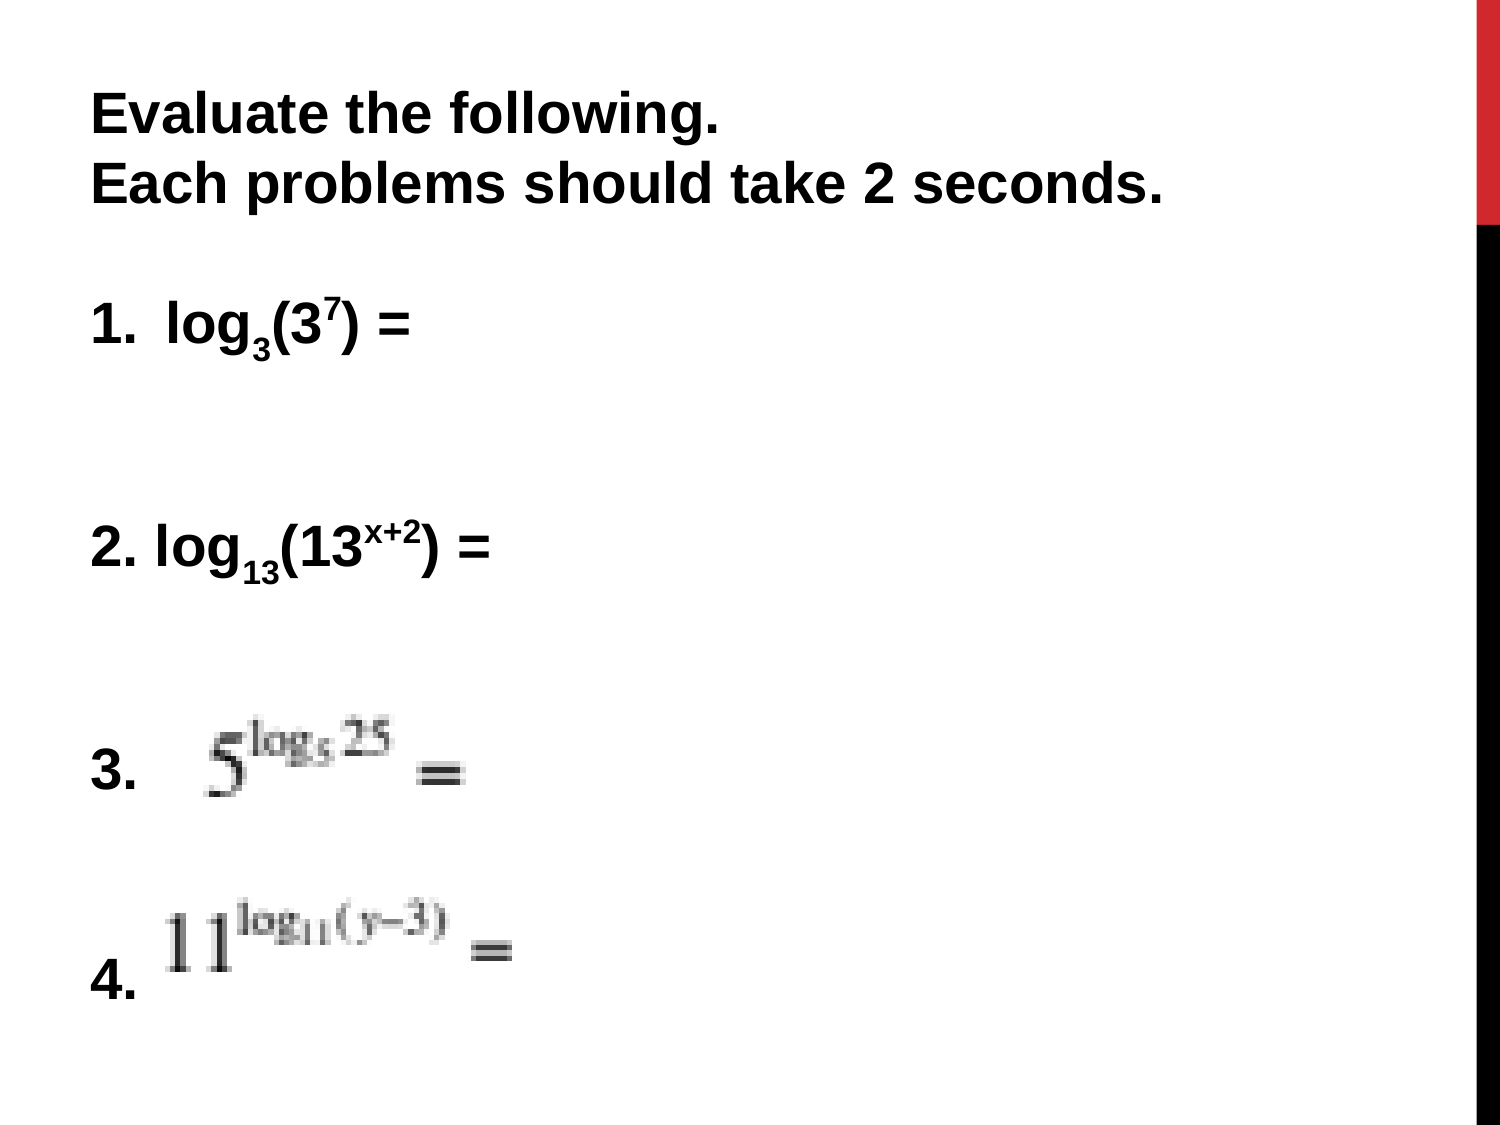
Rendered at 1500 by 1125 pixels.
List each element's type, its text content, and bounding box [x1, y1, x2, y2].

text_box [155, 881, 519, 984]
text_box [193, 697, 468, 811]
list Evaluate the following. Each problems should take 2 seconds. log3(37) = 2. log13(13x+2) = 3. 4. [75, 67, 1325, 1005]
